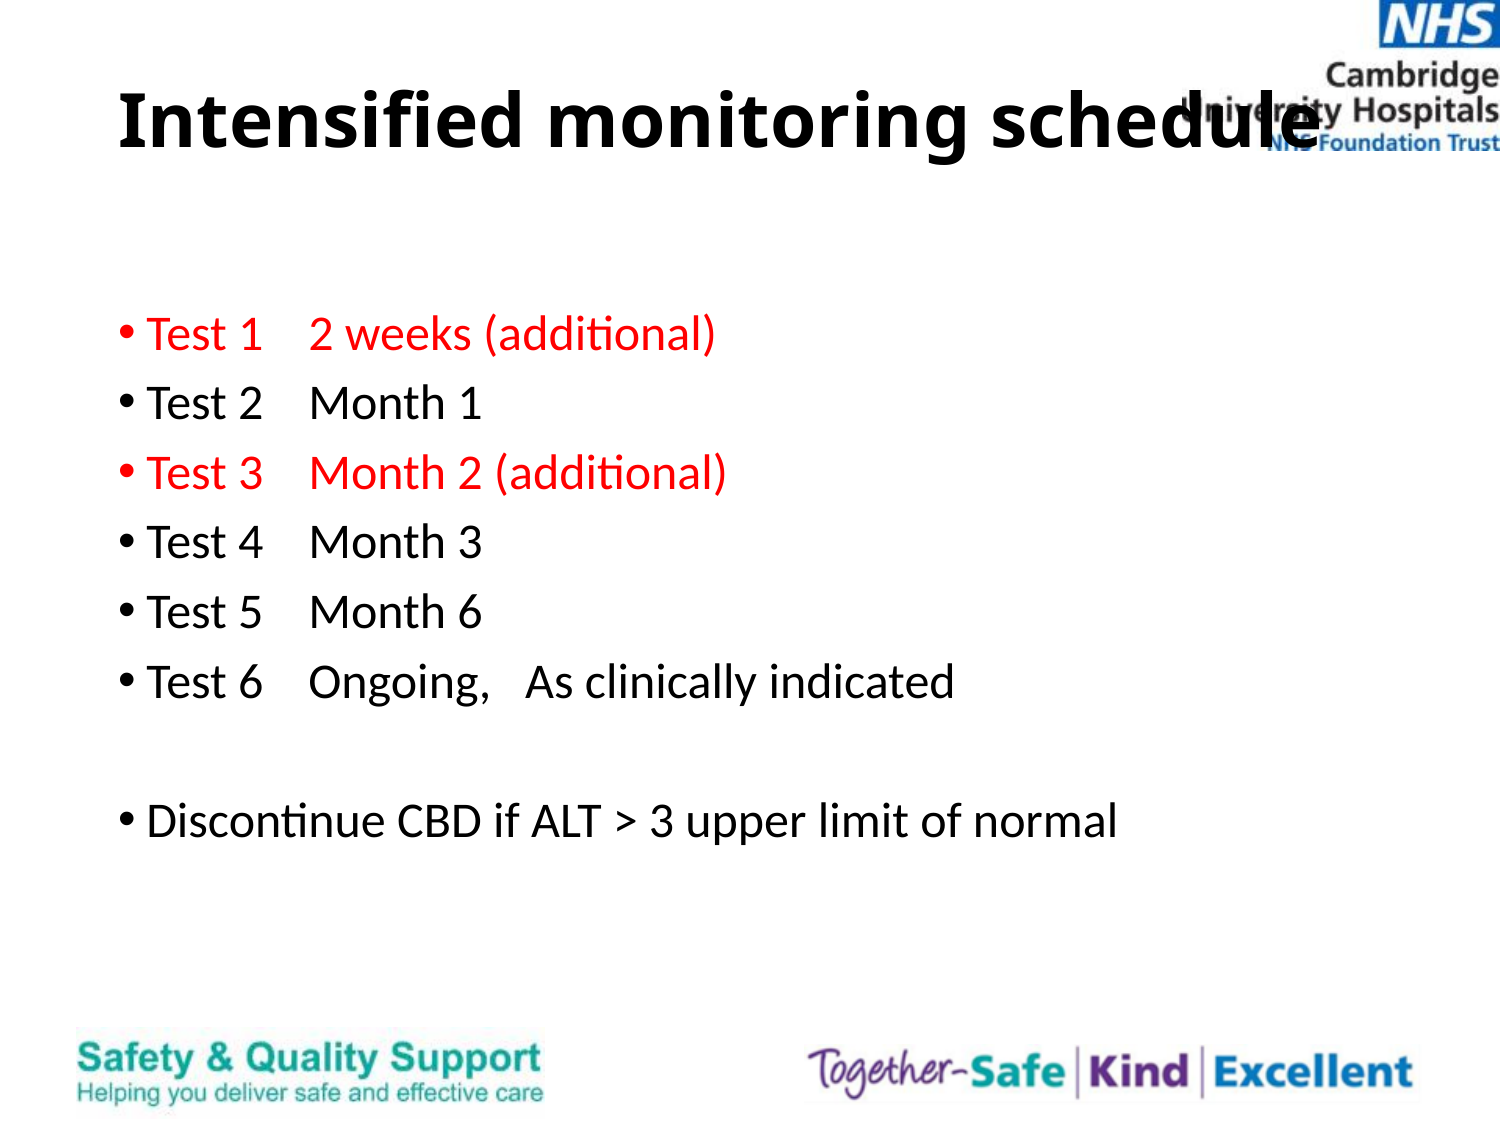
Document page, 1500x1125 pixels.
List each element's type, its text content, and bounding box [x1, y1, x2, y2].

picture [804, 1044, 1422, 1105]
list Test 1 2 weeks (additional) Test 2 Month 1 Test 3 Month 2 (additional) Test 4 Month 3 Test 5 Month 6 Test 6 Ongoing, As clinically indicated Discontinue CBD if ALT > 3 upper limit of normal [103, 299, 1397, 1014]
title Intensified monitoring schedule [103, 59, 1397, 278]
picture [76, 1027, 545, 1119]
footer [496, 1042, 1004, 1103]
picture [1182, 0, 1500, 151]
